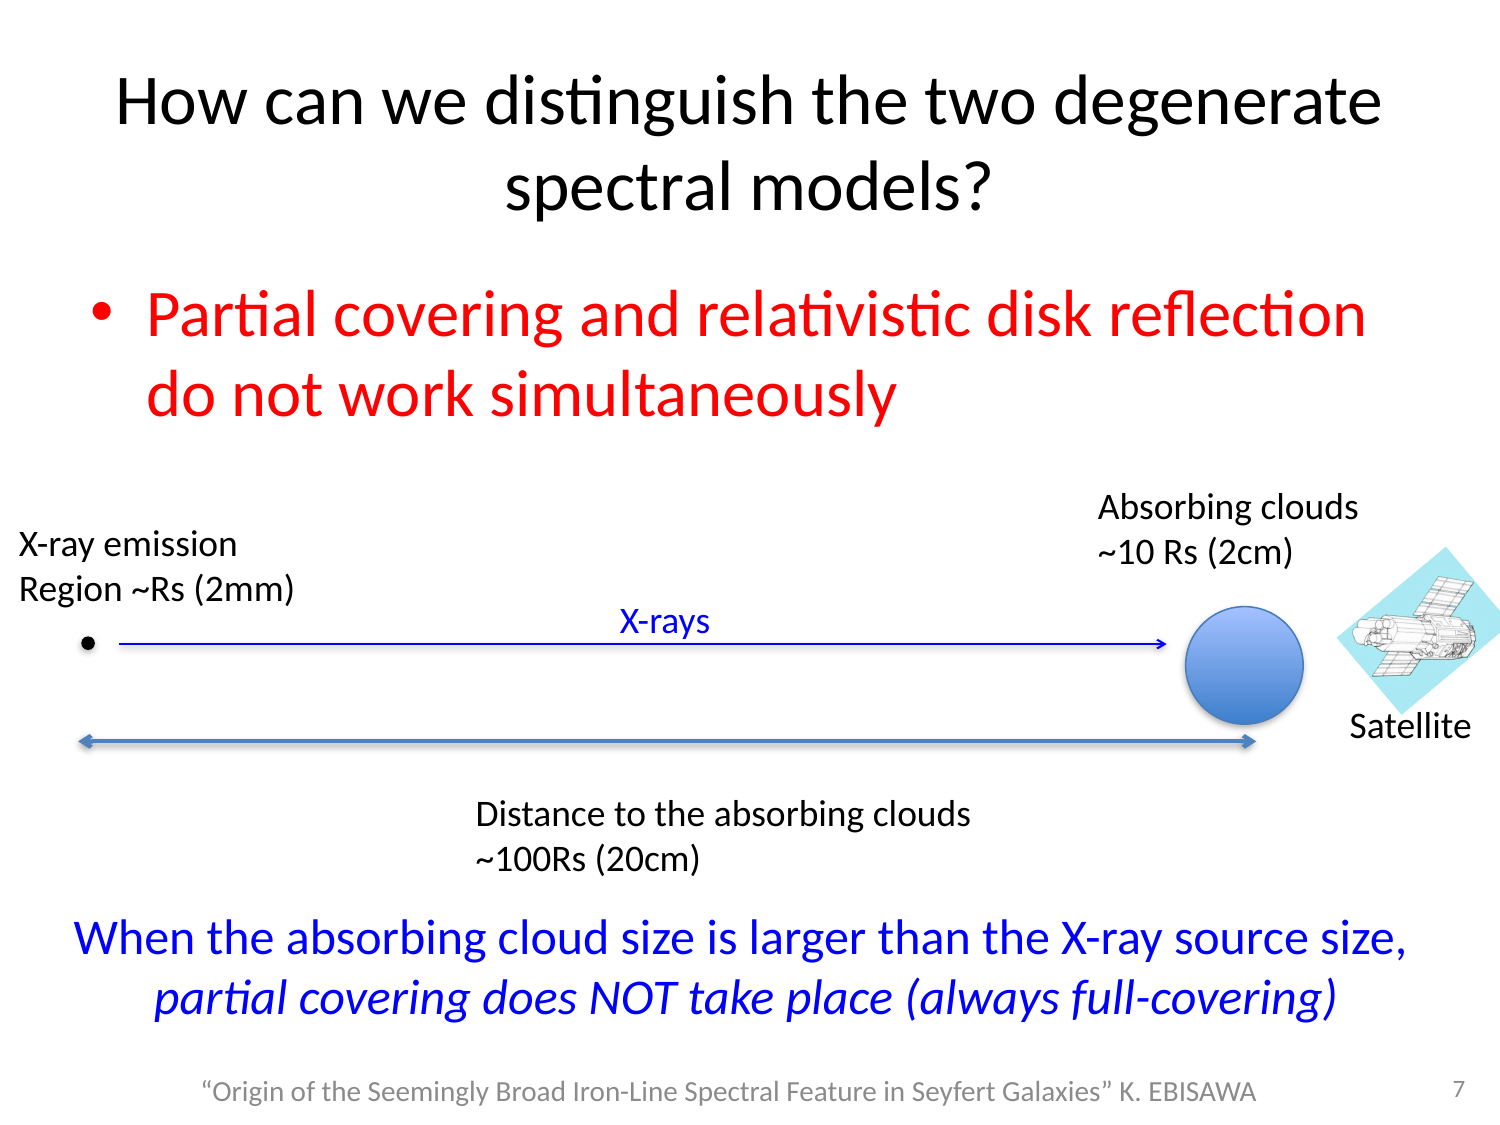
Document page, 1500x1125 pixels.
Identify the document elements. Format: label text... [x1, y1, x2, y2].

text_box When the absorbing cloud size is larger than the X-ray source size, partial covering does NOT take place (always full-covering) [58, 897, 1435, 1033]
text_box X-ray emission Region ~Rs (2mm) [4, 511, 311, 617]
text_box Satellite [1334, 693, 1487, 754]
text_box [1184, 605, 1304, 725]
footer “Origin of the Seemingly Broad Iron-Line Spectral Feature in Seyfert Galaxies” K. EBISAWA [170, 1059, 1289, 1120]
slide_number 7 [1130, 1057, 1481, 1118]
text_box Absorbing clouds ~10 Rs (2cm) [1083, 474, 1375, 580]
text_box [119, 588, 1167, 650]
title How can we distinguish the two degenerate spectral models? [75, 45, 1425, 233]
picture [1337, 547, 1500, 693]
text_box Distance to the absorbing clouds ~100Rs (20cm) [460, 781, 987, 887]
text_box [81, 636, 95, 650]
list Partial covering and relativistic disk reflection do not work simultaneously [75, 262, 1425, 439]
